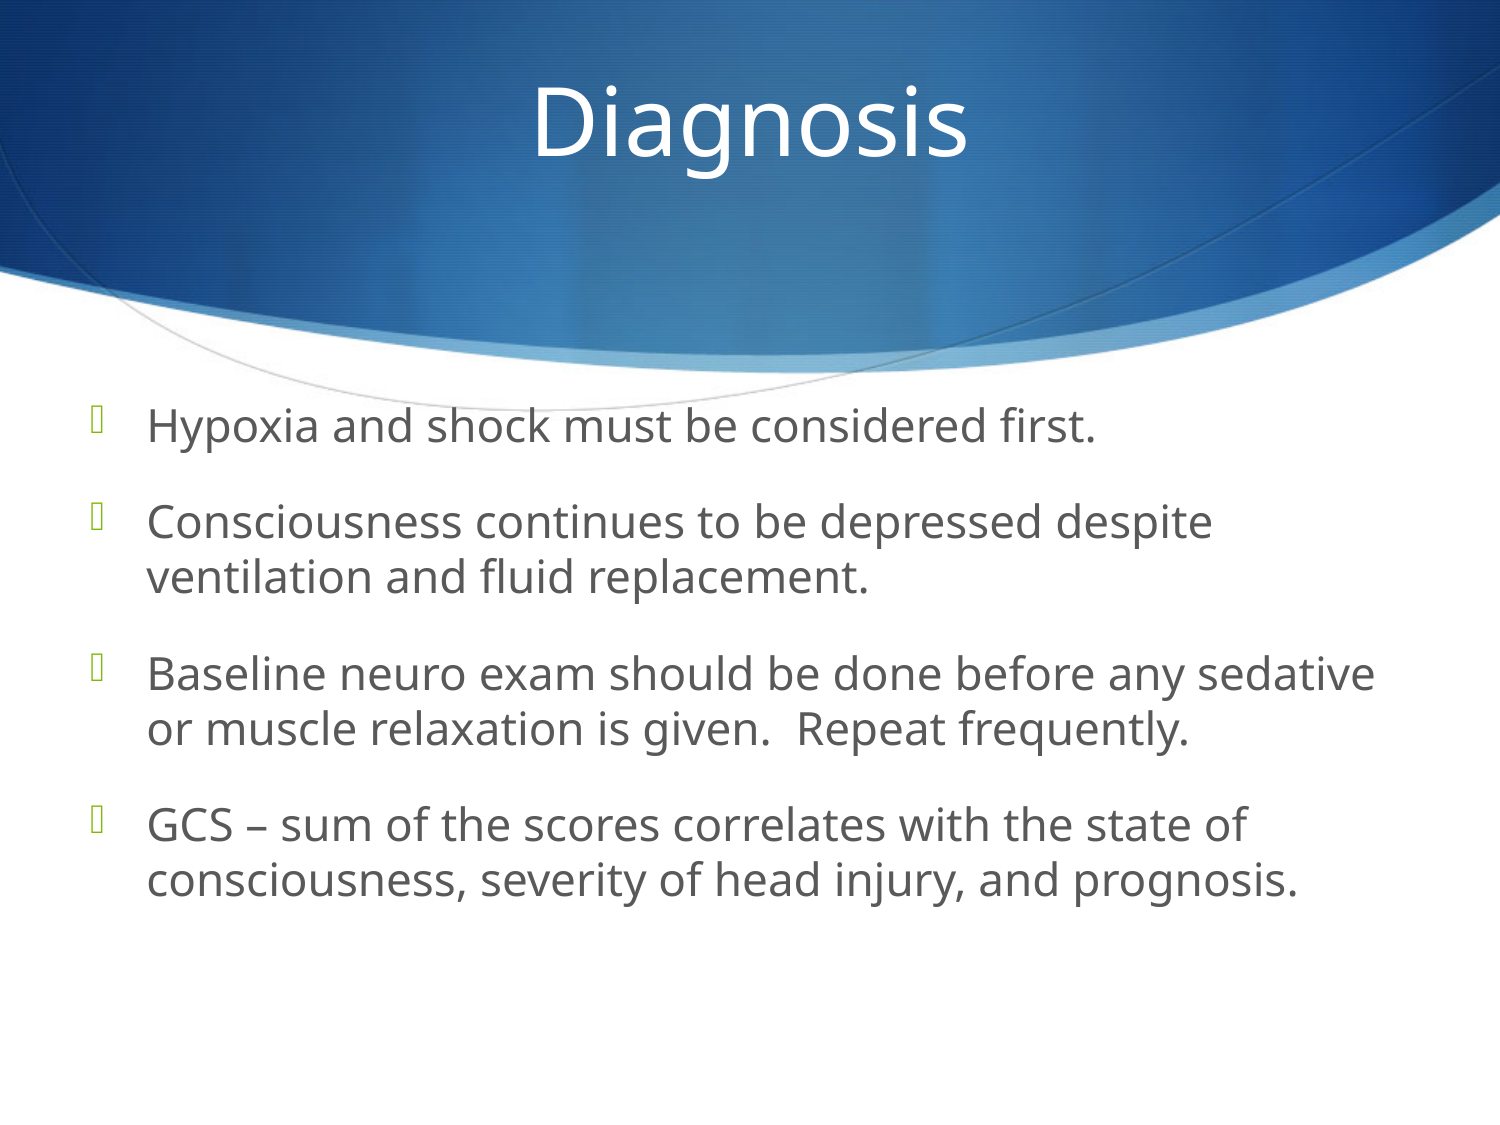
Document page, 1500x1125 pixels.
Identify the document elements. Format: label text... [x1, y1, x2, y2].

list Hypoxia and shock must be considered first. Consciousness continues to be depressed despite ventilation and fluid replacement. Baseline neuro exam should be done before any sedative or muscle relaxation is given. Repeat frequently. GCS – sum of the scores correlates with the state of consciousness, severity of head injury, and prognosis. [75, 388, 1425, 1005]
picture [0, 0, 1500, 1125]
title Diagnosis [75, 45, 1425, 192]
